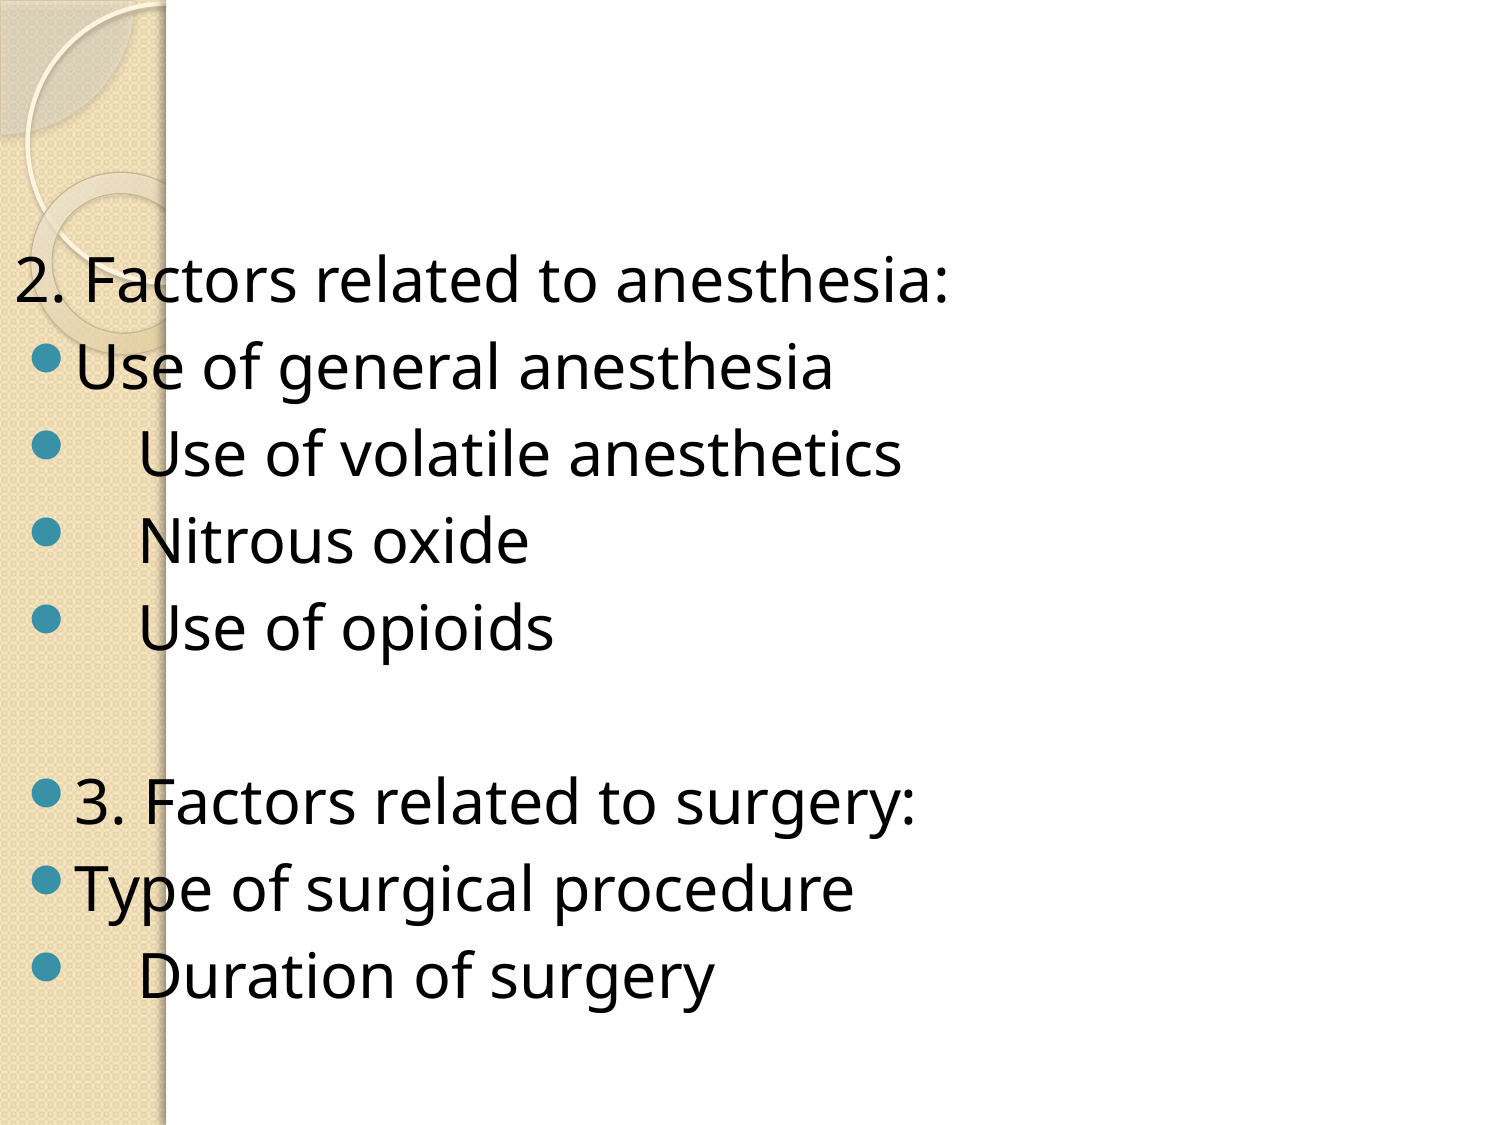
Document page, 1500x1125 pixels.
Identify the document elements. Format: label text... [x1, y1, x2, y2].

list 2. Factors related to anesthesia: Use of general anesthesia Use of volatile anesthetics Nitrous oxide Use of opioids 3. Factors related to surgery: Type of surgical procedure Duration of surgery [0, 232, 1230, 1021]
